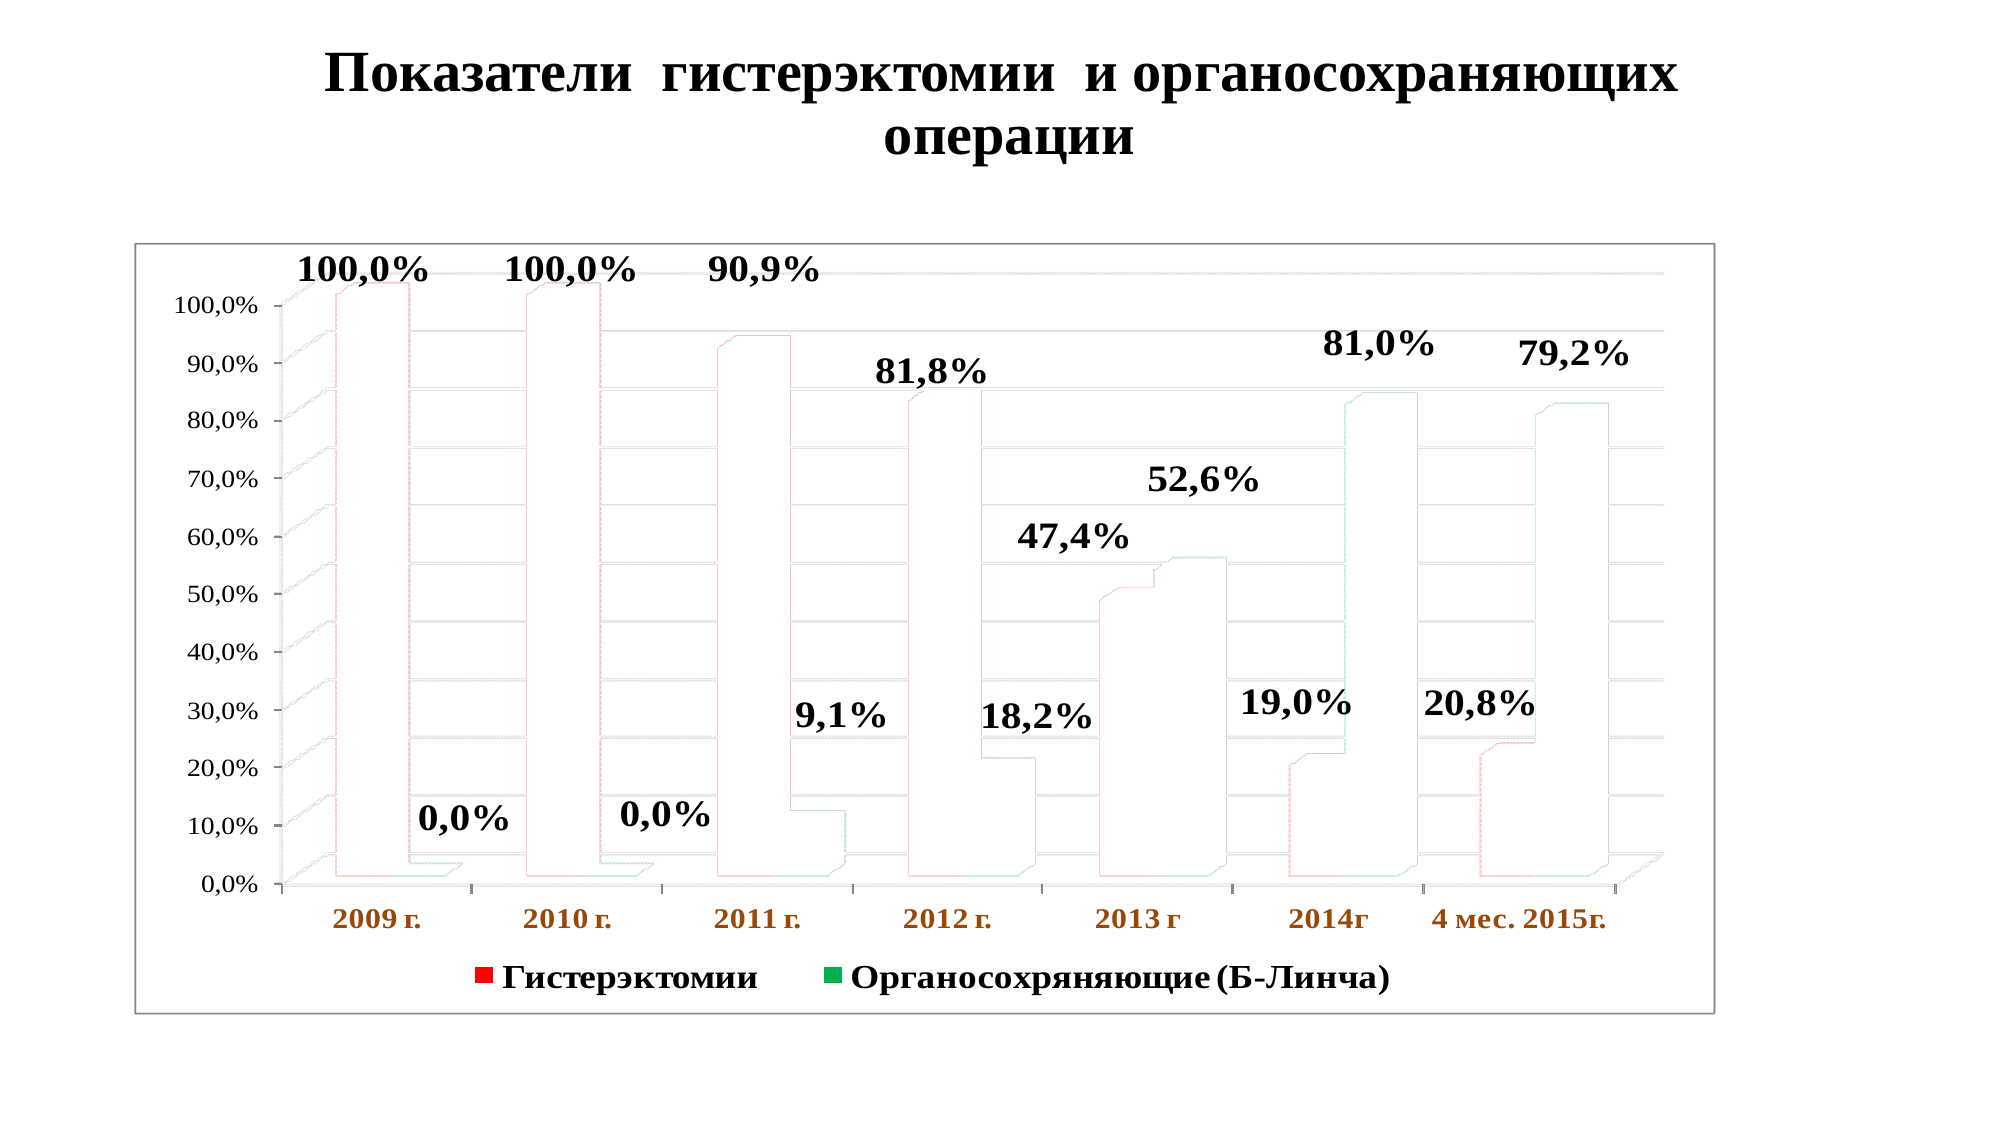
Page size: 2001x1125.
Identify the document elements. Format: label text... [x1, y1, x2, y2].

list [124, 234, 1724, 1021]
title Показатели гистерэктомии и органосохраняющих операции [296, 35, 1722, 173]
